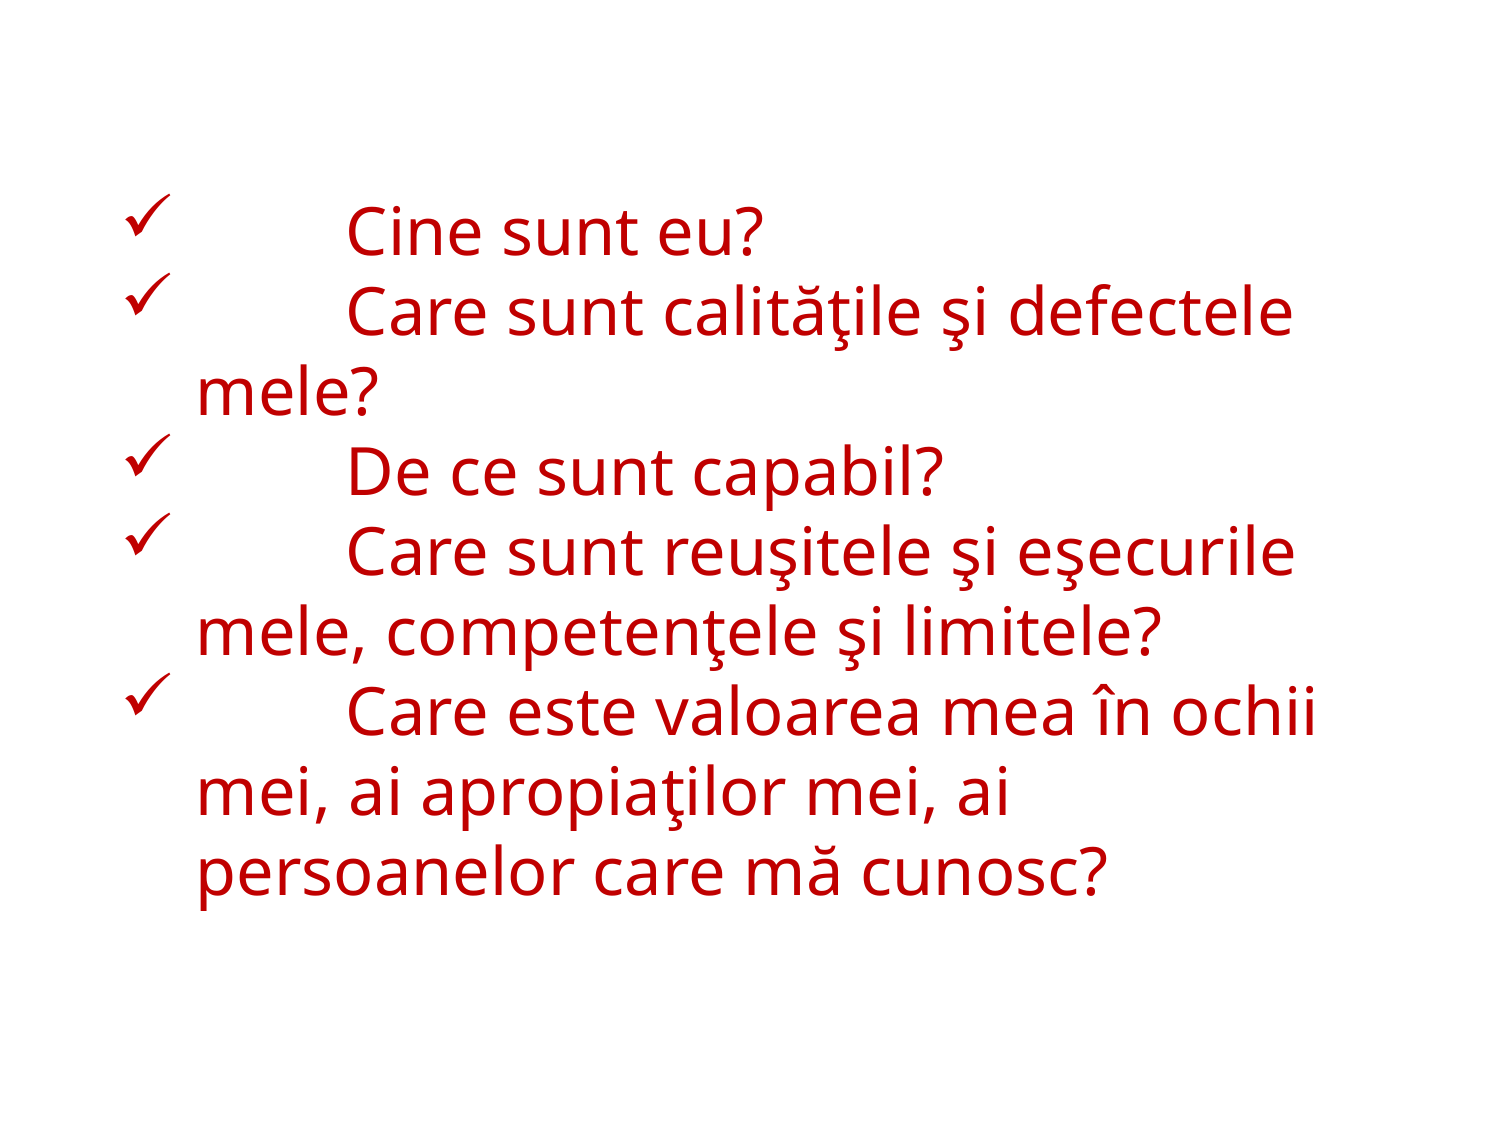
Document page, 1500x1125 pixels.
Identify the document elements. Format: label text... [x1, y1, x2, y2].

text_box Cine sunt eu? Care sunt calităţile şi defectele mele? De ce sunt capabil? Care sunt reuşitele şi eşecurile mele, competenţele şi limitele? Care este valoarea mea în ochii mei, ai apropiaţilor mei, ai persoanelor care mă cunosc? [106, 101, 1406, 997]
